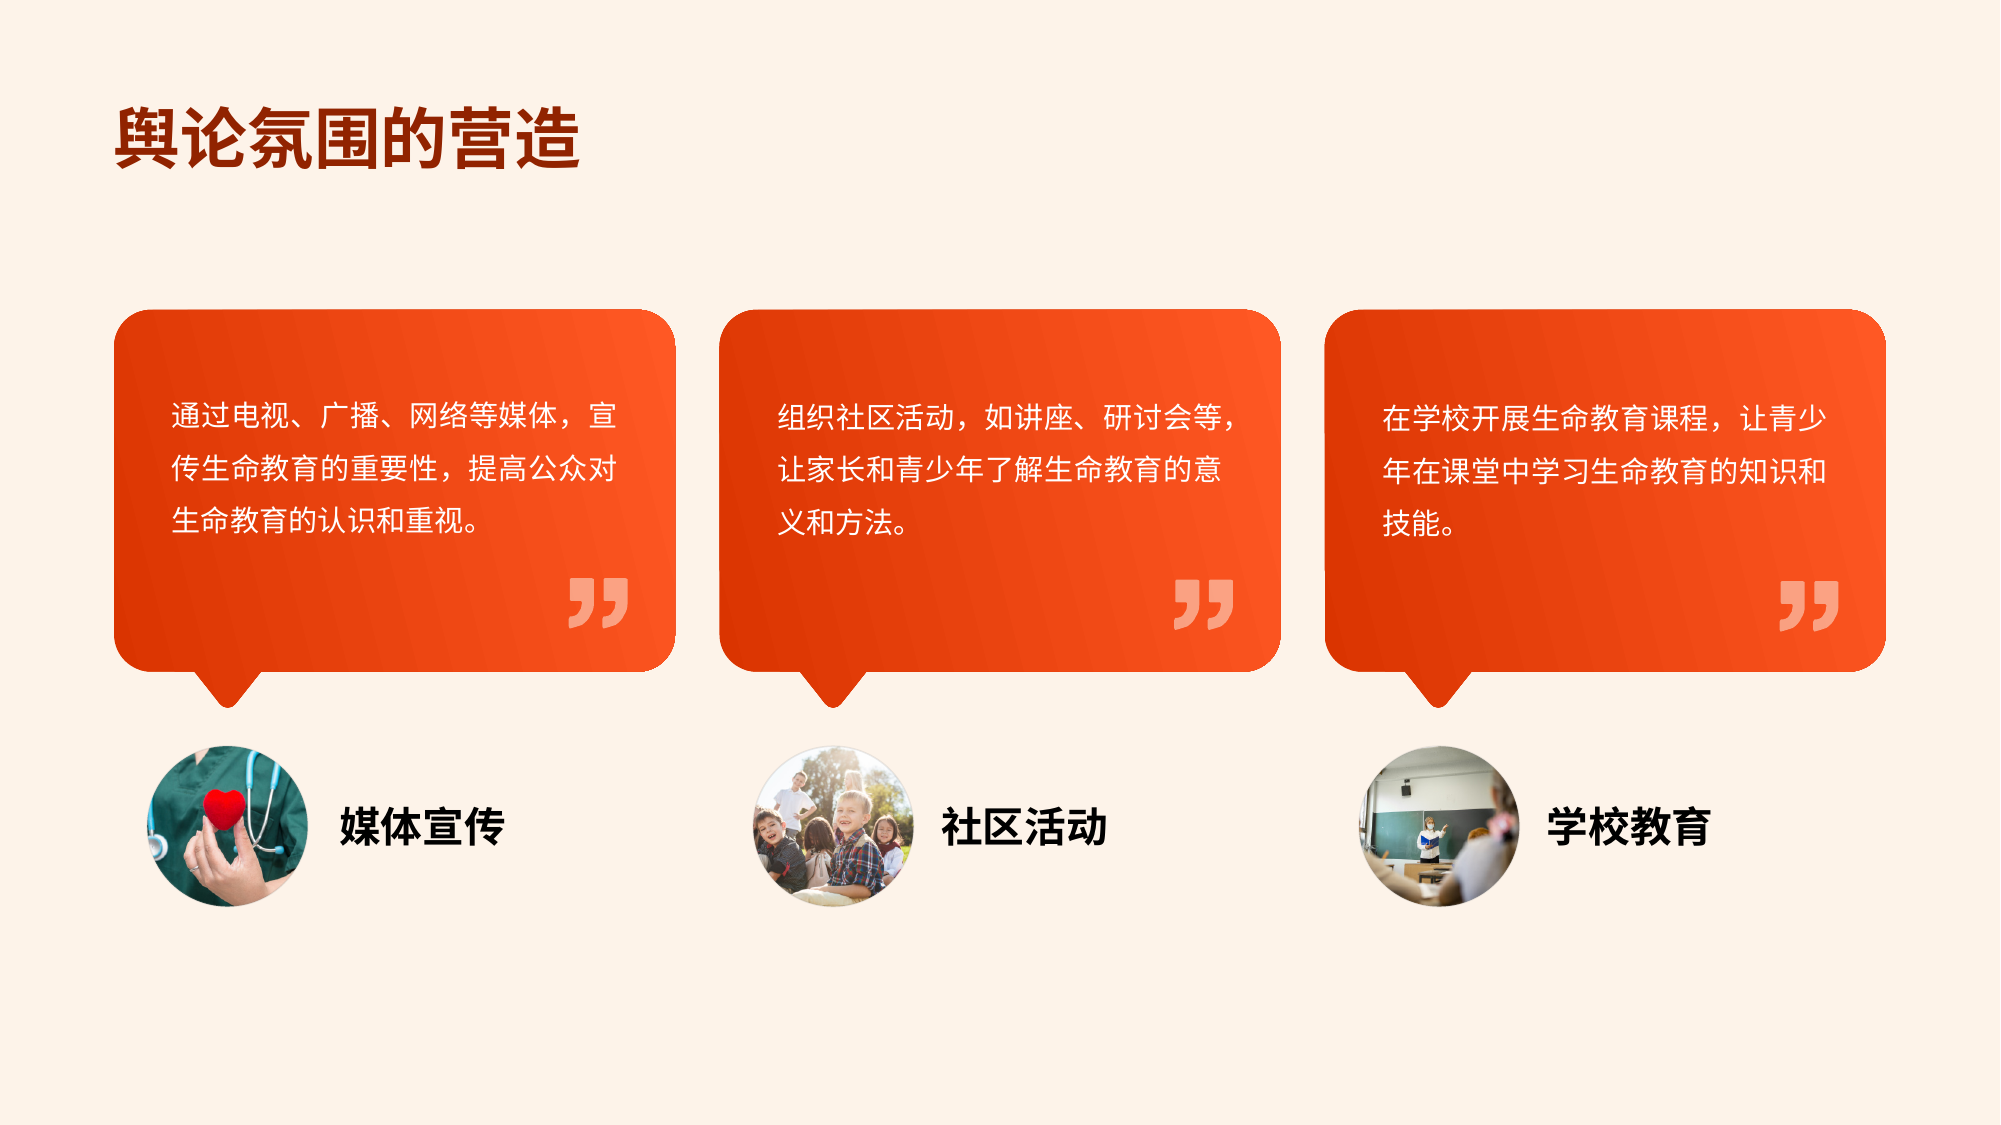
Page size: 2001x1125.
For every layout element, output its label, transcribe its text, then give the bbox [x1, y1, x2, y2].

title 舆论氛围的营造 [113, 59, 1886, 178]
text_box [1779, 581, 1805, 632]
picture [753, 746, 914, 907]
text_box 组织社区活动，如讲座、研讨会等，让家长和青少年了解生命教育的意义和方法。 [718, 308, 1282, 709]
picture [147, 746, 308, 907]
text_box [1174, 579, 1200, 631]
text_box 学校教育 [1546, 765, 1886, 888]
picture [1359, 746, 1520, 907]
text_box 媒体宣传 [339, 765, 676, 888]
text_box [1207, 579, 1233, 631]
text_box [602, 578, 628, 629]
text_box [568, 578, 594, 629]
text_box 在学校开展生命教育课程，让青少年在课堂中学习生命教育的知识和技能。 [1323, 308, 1887, 709]
text_box 社区活动 [941, 765, 1281, 888]
text_box 通过电视、广播、网络等媒体，宣传生命教育的重要性，提高公众对生命教育的认识和重视。 [113, 308, 677, 709]
text_box [1813, 581, 1839, 632]
